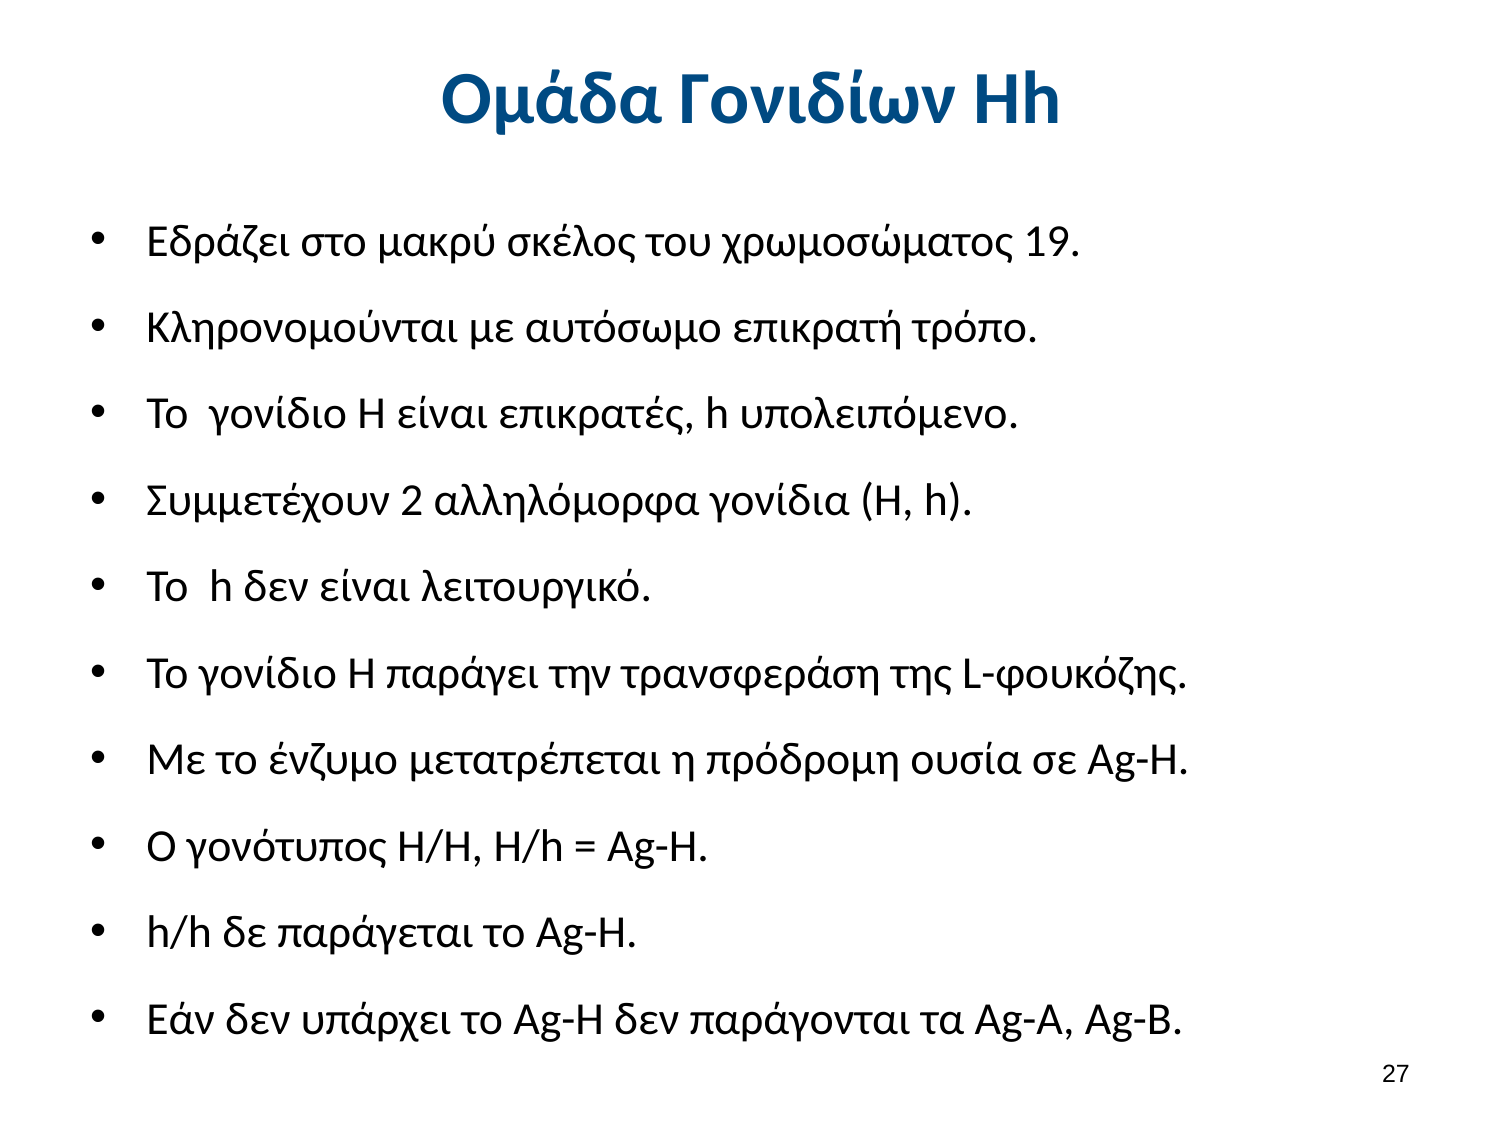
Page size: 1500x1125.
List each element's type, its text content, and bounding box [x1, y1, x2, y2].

slide_number 26 [1074, 1042, 1425, 1103]
list Εδράζει στο μακρύ σκέλος του χρωμοσώματος 19. Κληρονομούνται με αυτόσωμο επικρατή τρόπο. Το γονίδιο Η είναι επικρατές, h υπολειπόμενο. Συμμετέχουν 2 αλληλόμορφα γονίδια (Η, h). Το h δεν είναι λειτουργικό. Το γονίδιο Η παράγει την τρανσφεράση της L-φουκόζης. Με το ένζυμο μετατρέπεται η πρόδρομη ουσία σε Ag-H. Ο γονότυπος Η/Η, Η/h = Ag-H. h/h δε παράγεται το Ag-H. Εάν δεν υπάρχει το Ag-H δεν παράγονται τα Ag-A, Ag-B. [75, 196, 1436, 1071]
title Ομάδα Γονιδίων Hh [76, 19, 1427, 169]
